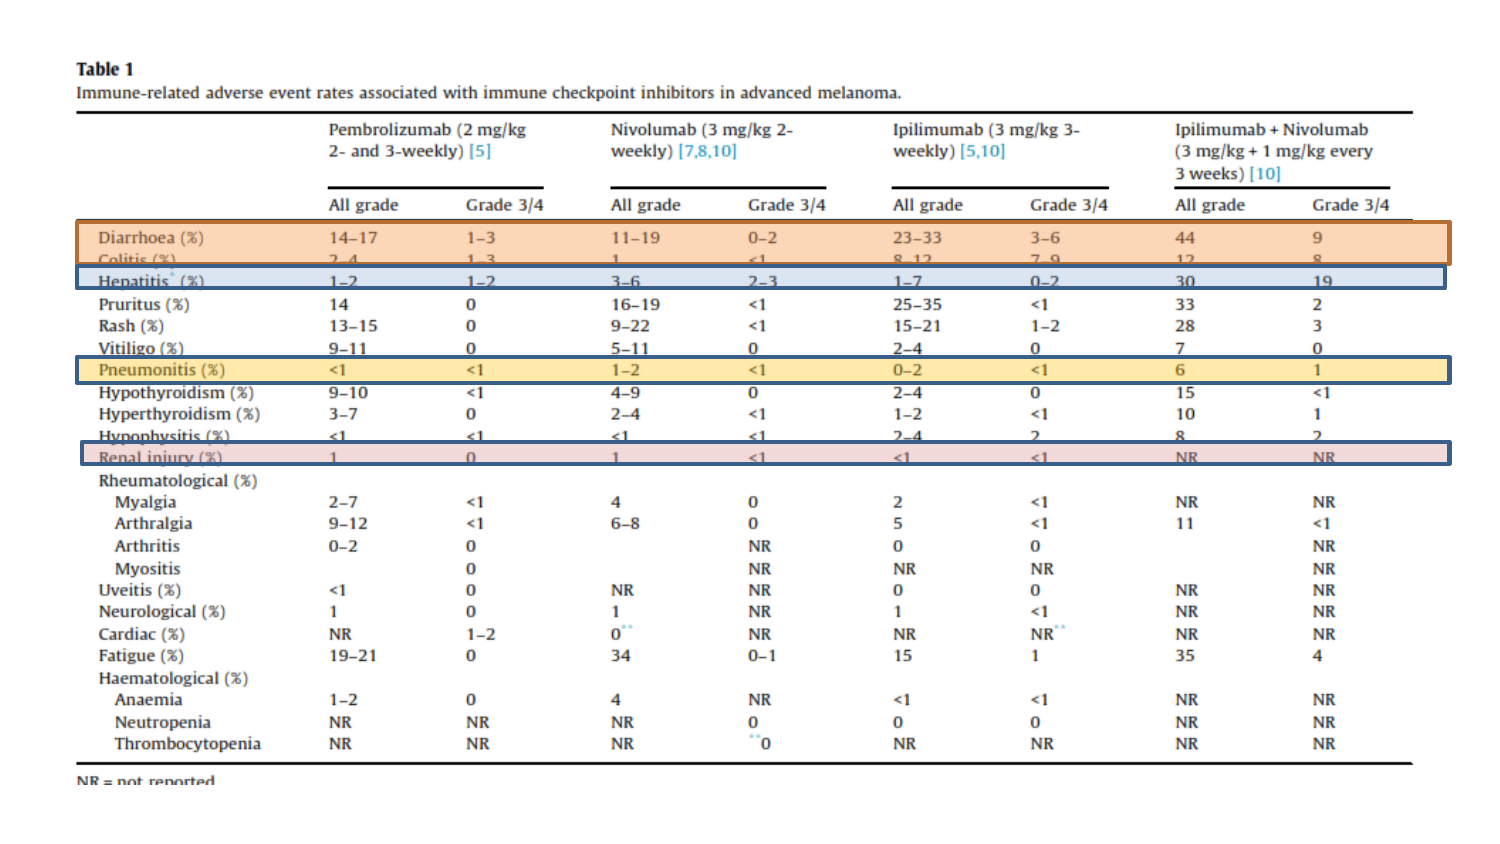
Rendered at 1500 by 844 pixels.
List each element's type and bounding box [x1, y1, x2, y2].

picture [60, 52, 1471, 785]
